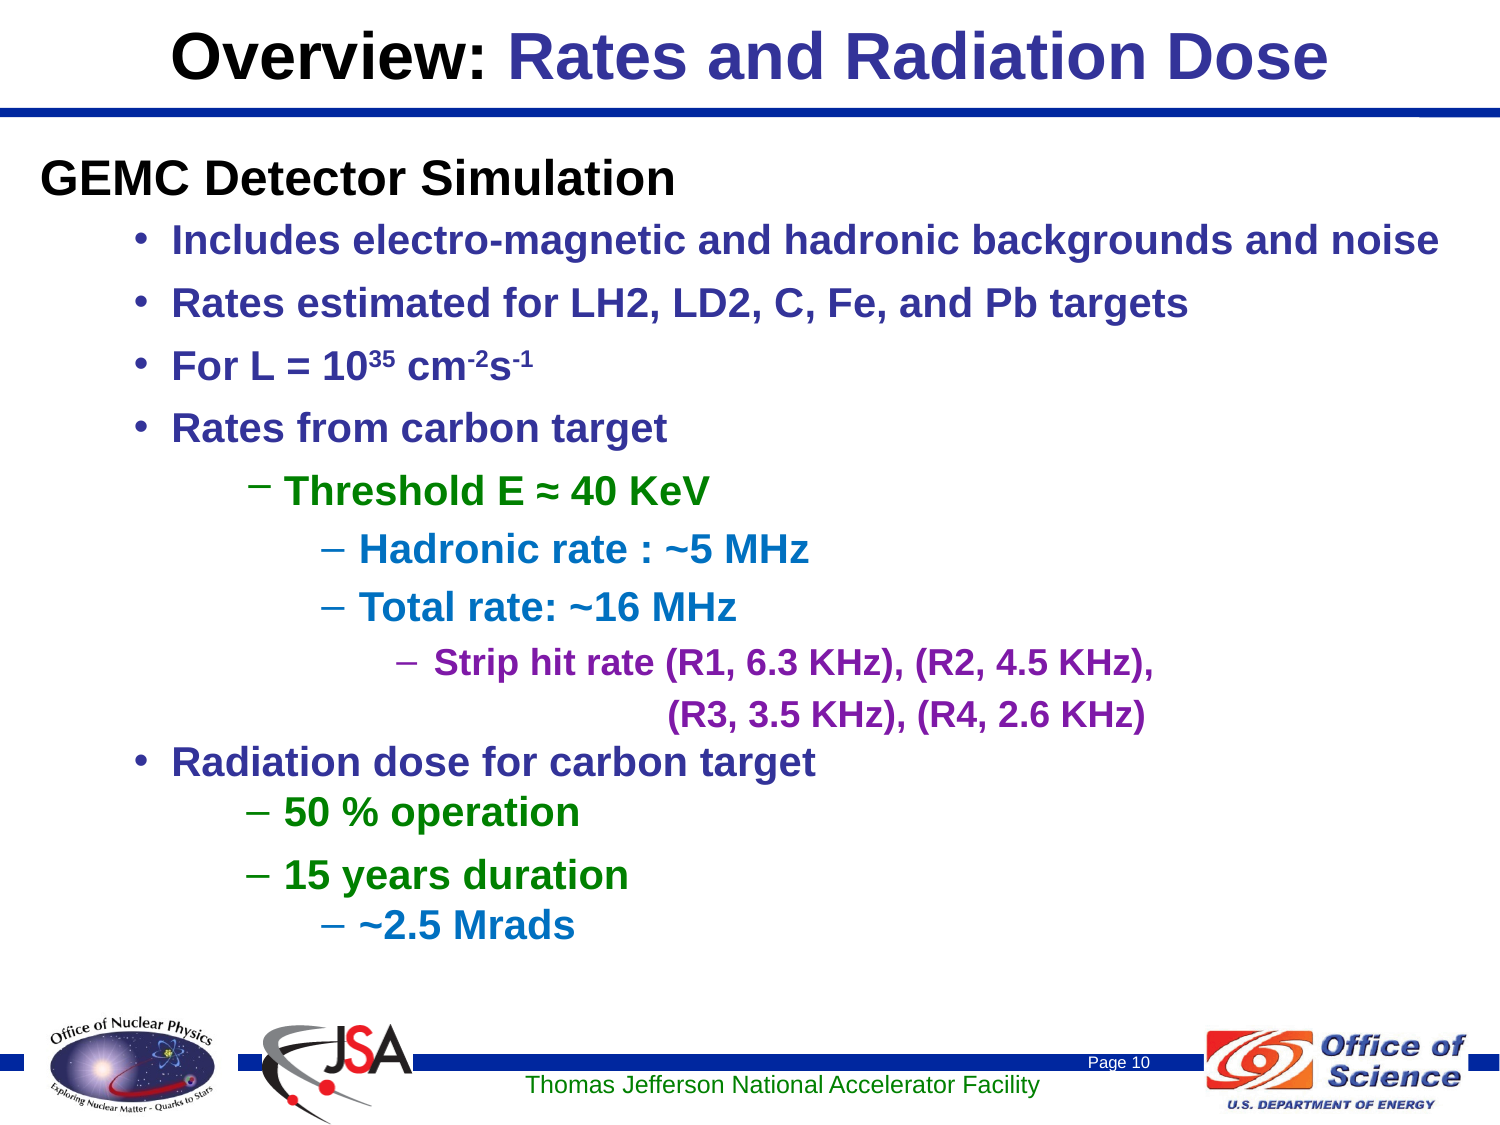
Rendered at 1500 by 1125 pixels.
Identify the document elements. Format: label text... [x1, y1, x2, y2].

picture [24, 1012, 238, 1124]
list GEMC Detector Simulation Includes electro-magnetic and hadronic backgrounds and noise Rates estimated for LH2, LD2, C, Fe, and Pb targets For L = 1035 cm-2s-1 Rates from carbon target Threshold E ≈ 40 KeV Hadronic rate : ~5 MHz Total rate: ~16 MHz Strip hit rate (R1, 6.3 KHz), (R2, 4.5 KHz), (R3, 3.5 KHz), (R4, 2.6 KHz) Radiation dose for carbon target 50 % operation 15 years duration ~2.5 Mrads [24, 137, 1476, 1006]
picture [262, 1024, 413, 1125]
title Overview: Rates and Radiation Dose [0, 0, 1500, 106]
